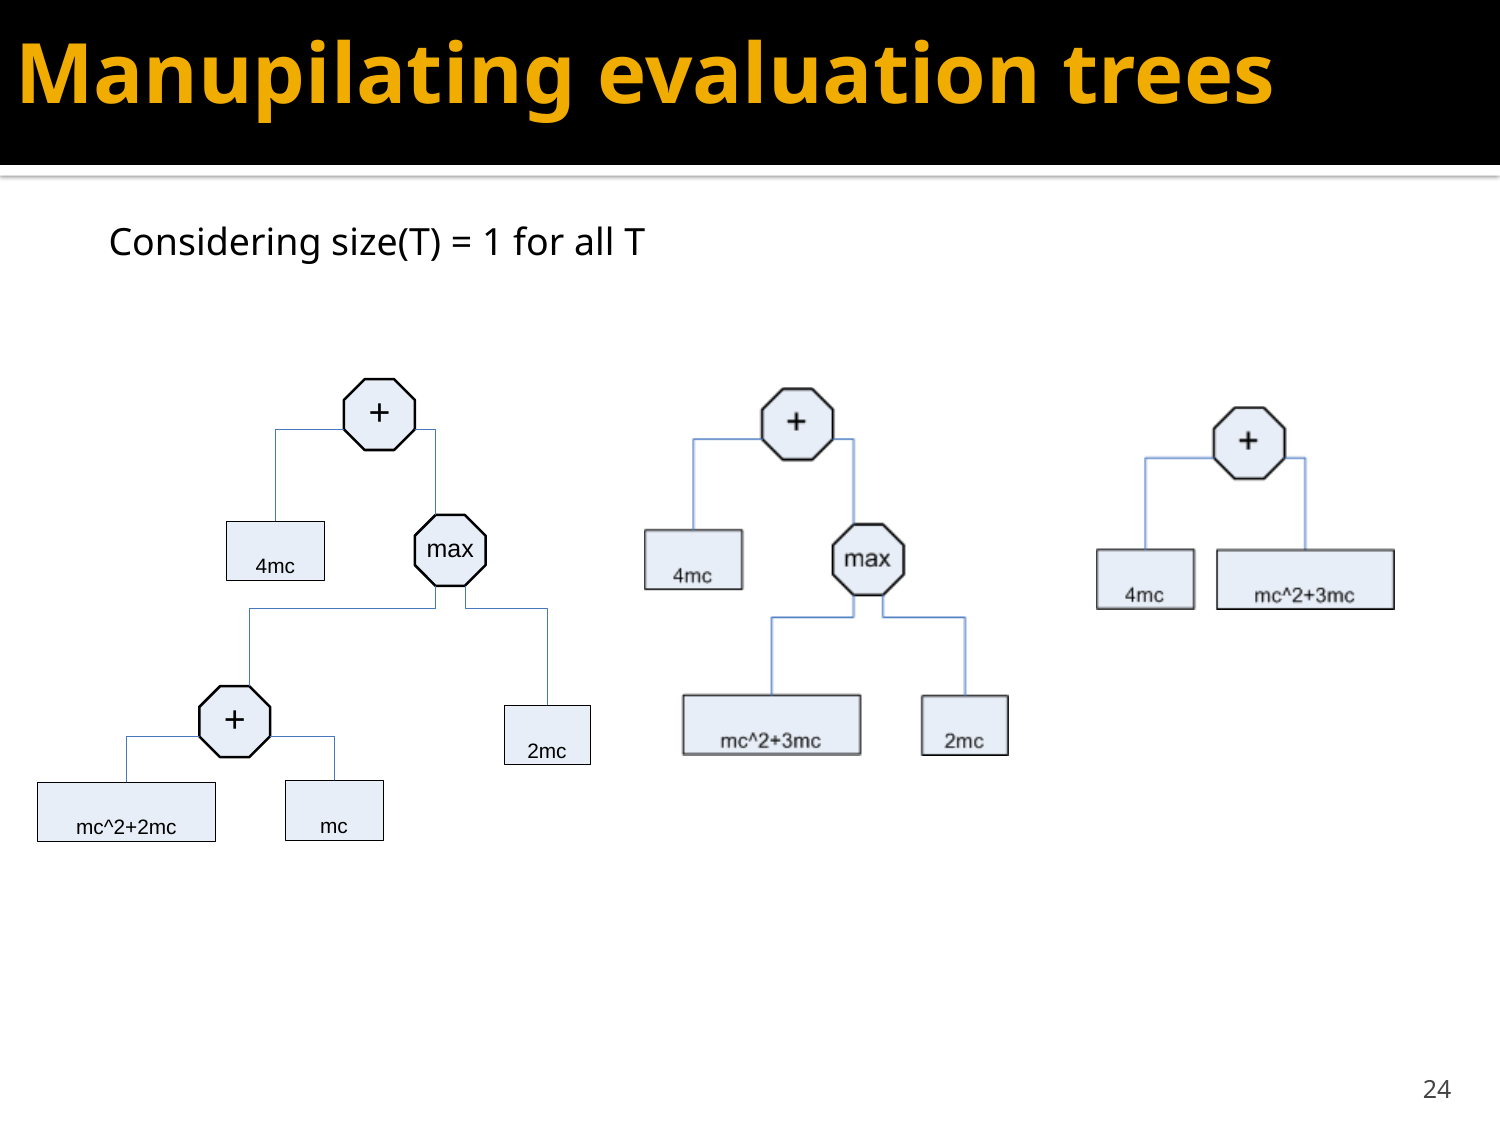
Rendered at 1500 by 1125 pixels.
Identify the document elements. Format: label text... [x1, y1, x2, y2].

title Manupilating evaluation trees [0, 11, 1500, 129]
picture [35, 375, 593, 844]
picture [644, 387, 1009, 756]
picture [1096, 406, 1395, 610]
text_box Considering size(T) = 1 for all T [93, 210, 1395, 271]
slide_number 24 [1345, 1062, 1467, 1108]
